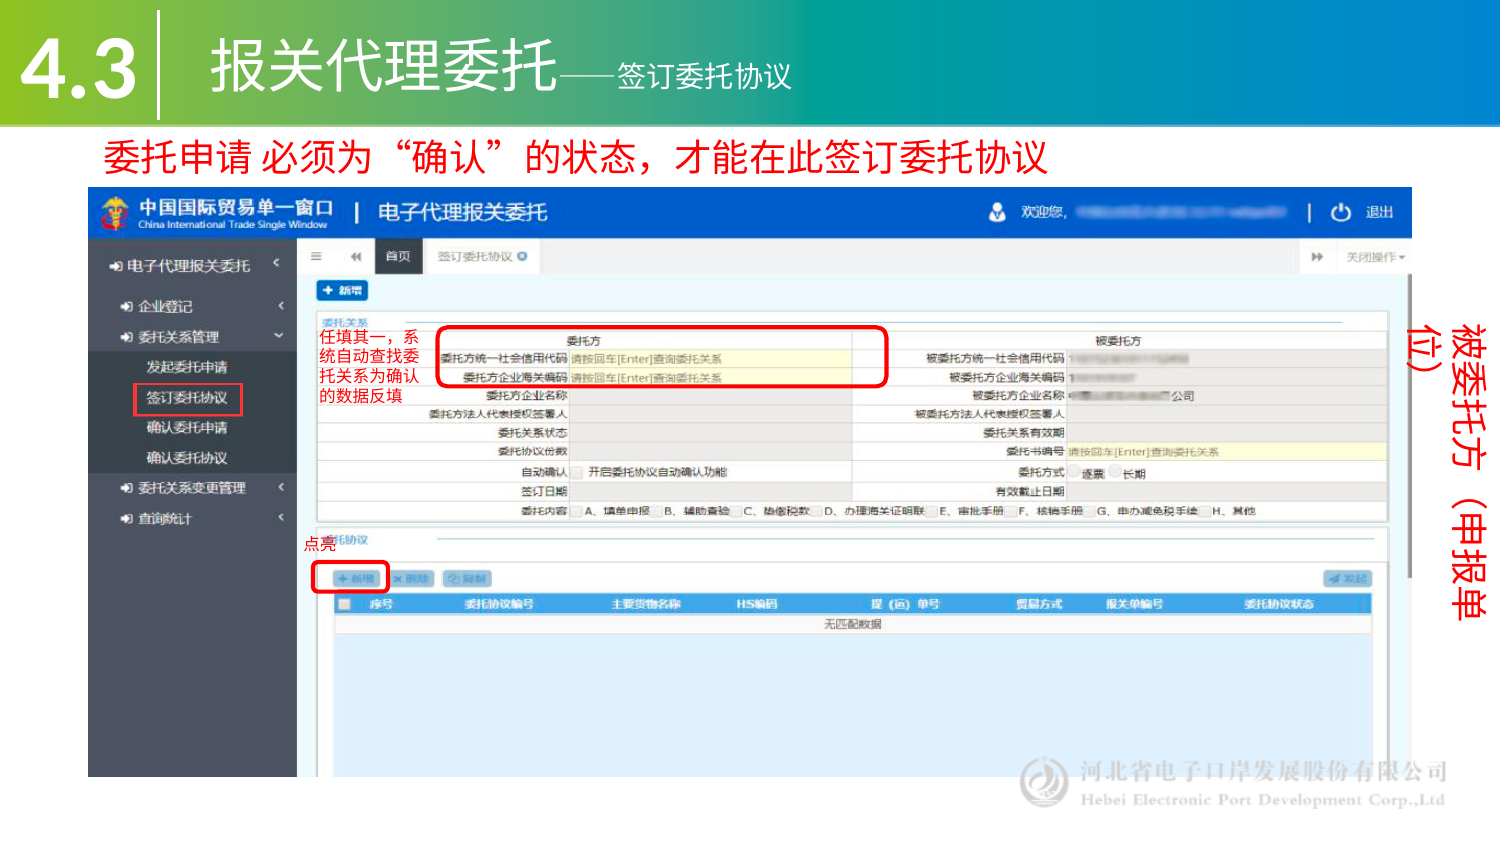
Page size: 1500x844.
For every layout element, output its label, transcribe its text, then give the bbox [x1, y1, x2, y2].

text_box 委托申请 必须为“确认”的状态，才能在此签订委托协议 [88, 136, 1412, 186]
text_box 被委托方（申报单位） [1424, 308, 1500, 682]
picture [0, 0, 1500, 127]
picture [88, 186, 1448, 810]
